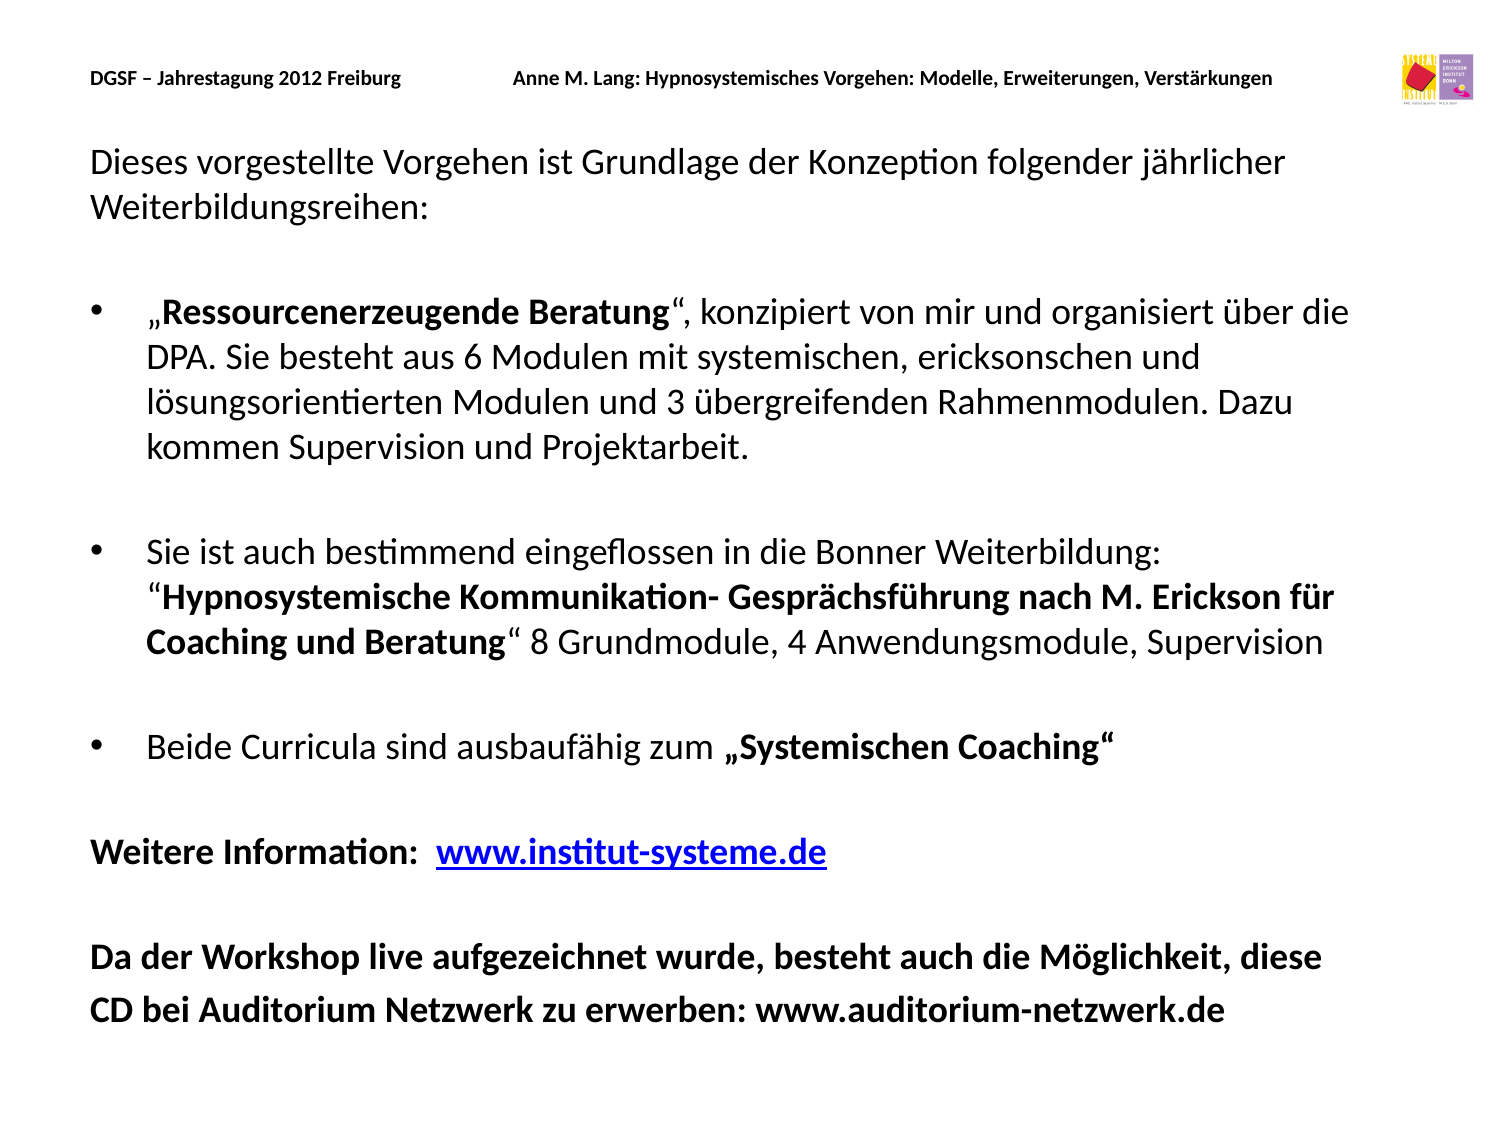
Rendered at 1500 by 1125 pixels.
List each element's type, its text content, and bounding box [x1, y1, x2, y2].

picture [1402, 53, 1474, 106]
title DGSF – Jahrestagung 2012 Freiburg Anne M. Lang: Hypnosystemisches Vorgehen: Modelle, Erweiterungen, Verstärkungen [75, 45, 1425, 110]
list Dieses vorgestellte Vorgehen ist Grundlage der Konzeption folgender jährlicher Weiterbildungsreihen: „Ressourcenerzeugende Beratung“, konzipiert von mir und organisiert über die DPA. Sie besteht aus 6 Modulen mit systemischen, ericksonschen und lösungsorientierten Modulen und 3 übergreifenden Rahmenmodulen. Dazu kommen Supervision und Projektarbeit. Sie ist auch bestimmend eingeflossen in die Bonner Weiterbildung: “Hypnosystemische Kommunikation- Gesprächsführung nach M. Erickson für Coaching und Beratung“ 8 Grundmodule, 4 Anwendungsmodule, Supervision Beide Curricula sind ausbaufähig zum „Systemischen Coaching“ Weitere Information: www.institut-systeme.de Da der Workshop live aufgezeichnet wurde, besteht auch die Möglichkeit, diese CD bei Auditorium Netzwerk zu erwerben: www.auditorium-netzwerk.de [75, 129, 1425, 1072]
